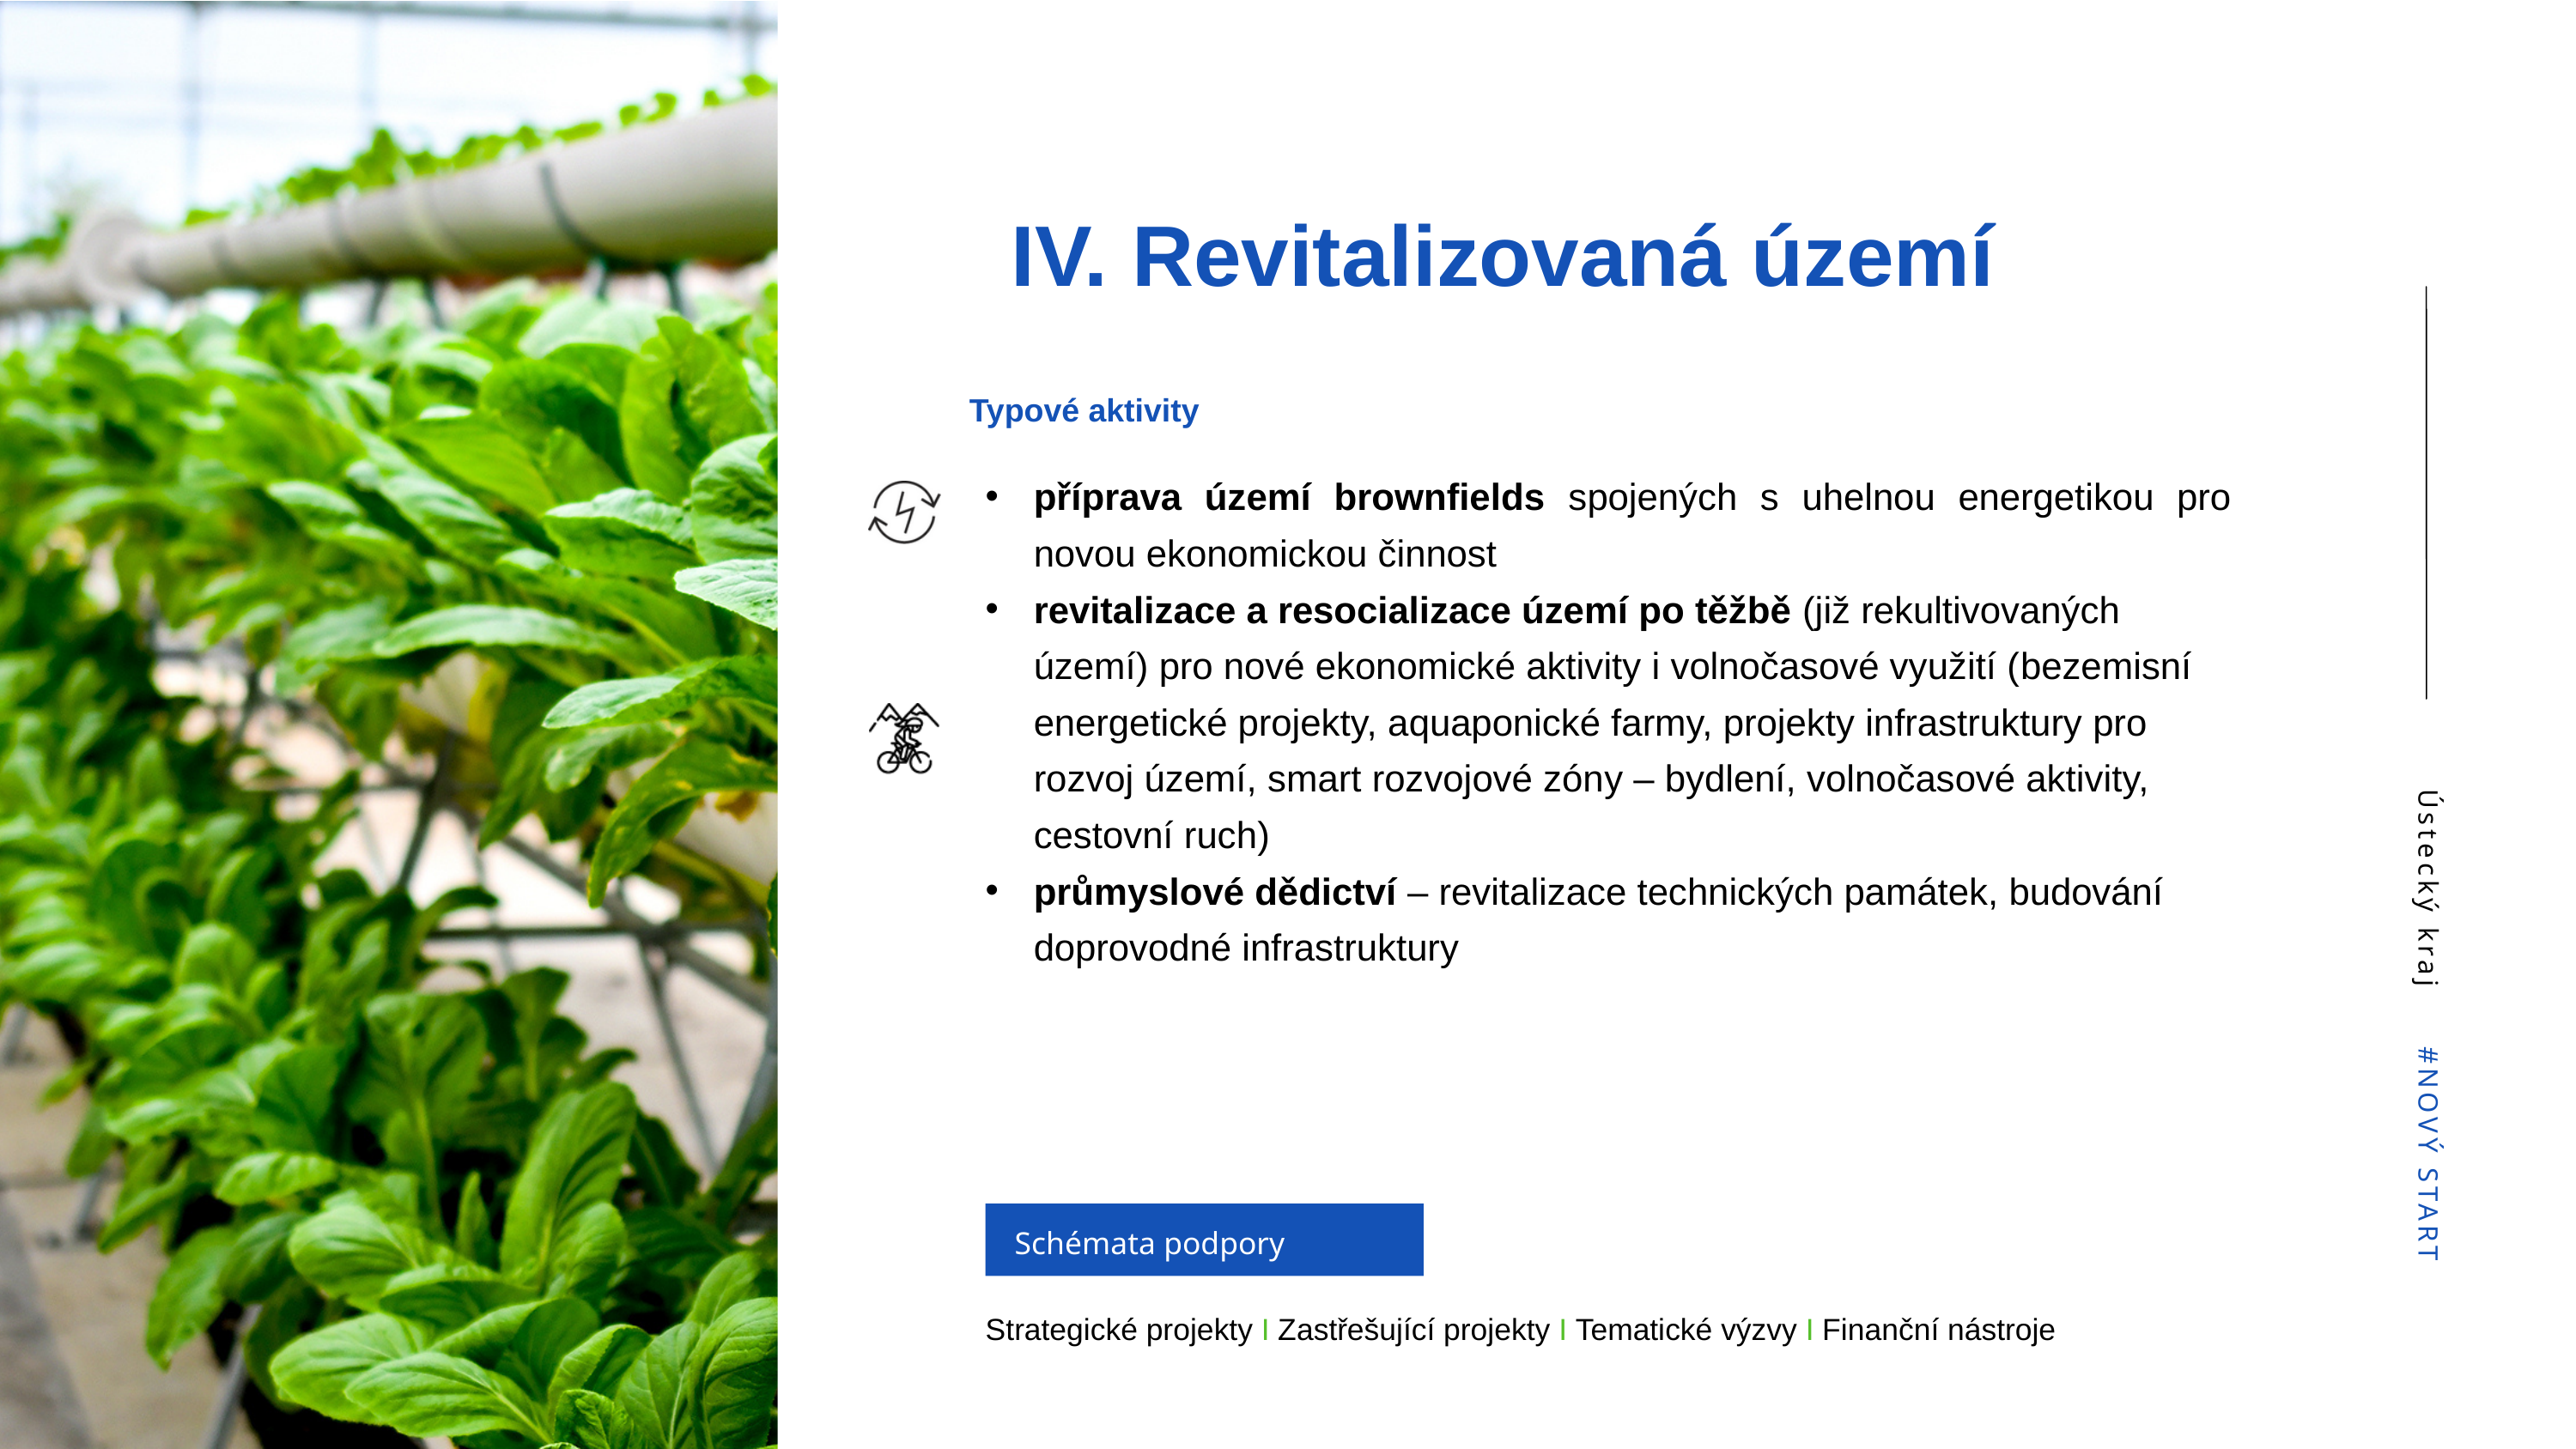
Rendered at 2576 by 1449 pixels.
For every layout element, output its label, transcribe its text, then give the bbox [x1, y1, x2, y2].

text_box Schémata podpory [1014, 1215, 1394, 1261]
picture [0, 0, 778, 1449]
text_box IV. Revitalizovaná území [985, 205, 2301, 306]
picture [869, 703, 941, 775]
text_box příprava území brownfields spojených s uhelnou energetikou pro novou ekonomickou činnost revitalizace a resocializace území po těžbě (již rekultivovaných území) pro nové ekonomické aktivity i volnočasové využití (bezemisní energetické projekty, aquaponické farmy, projekty infrastruktury pro rozvoj území, smart rozvojové zóny – bydlení, volnočasové aktivity, cestovní ruch) průmyslové dědictví – revitalizace technických památek, budování doprovodné infrastruktury [985, 461, 2232, 1082]
text_box Ústecký kraj #NOVÝ START [2413, 789, 2458, 1304]
text_box [985, 1203, 1424, 1276]
text_box Typové aktivity [957, 366, 1212, 435]
text_box Strategické projekty I Zastřešující projekty I Tematické výzvy I Finanční nástroje [985, 1300, 2421, 1348]
picture [868, 481, 941, 544]
